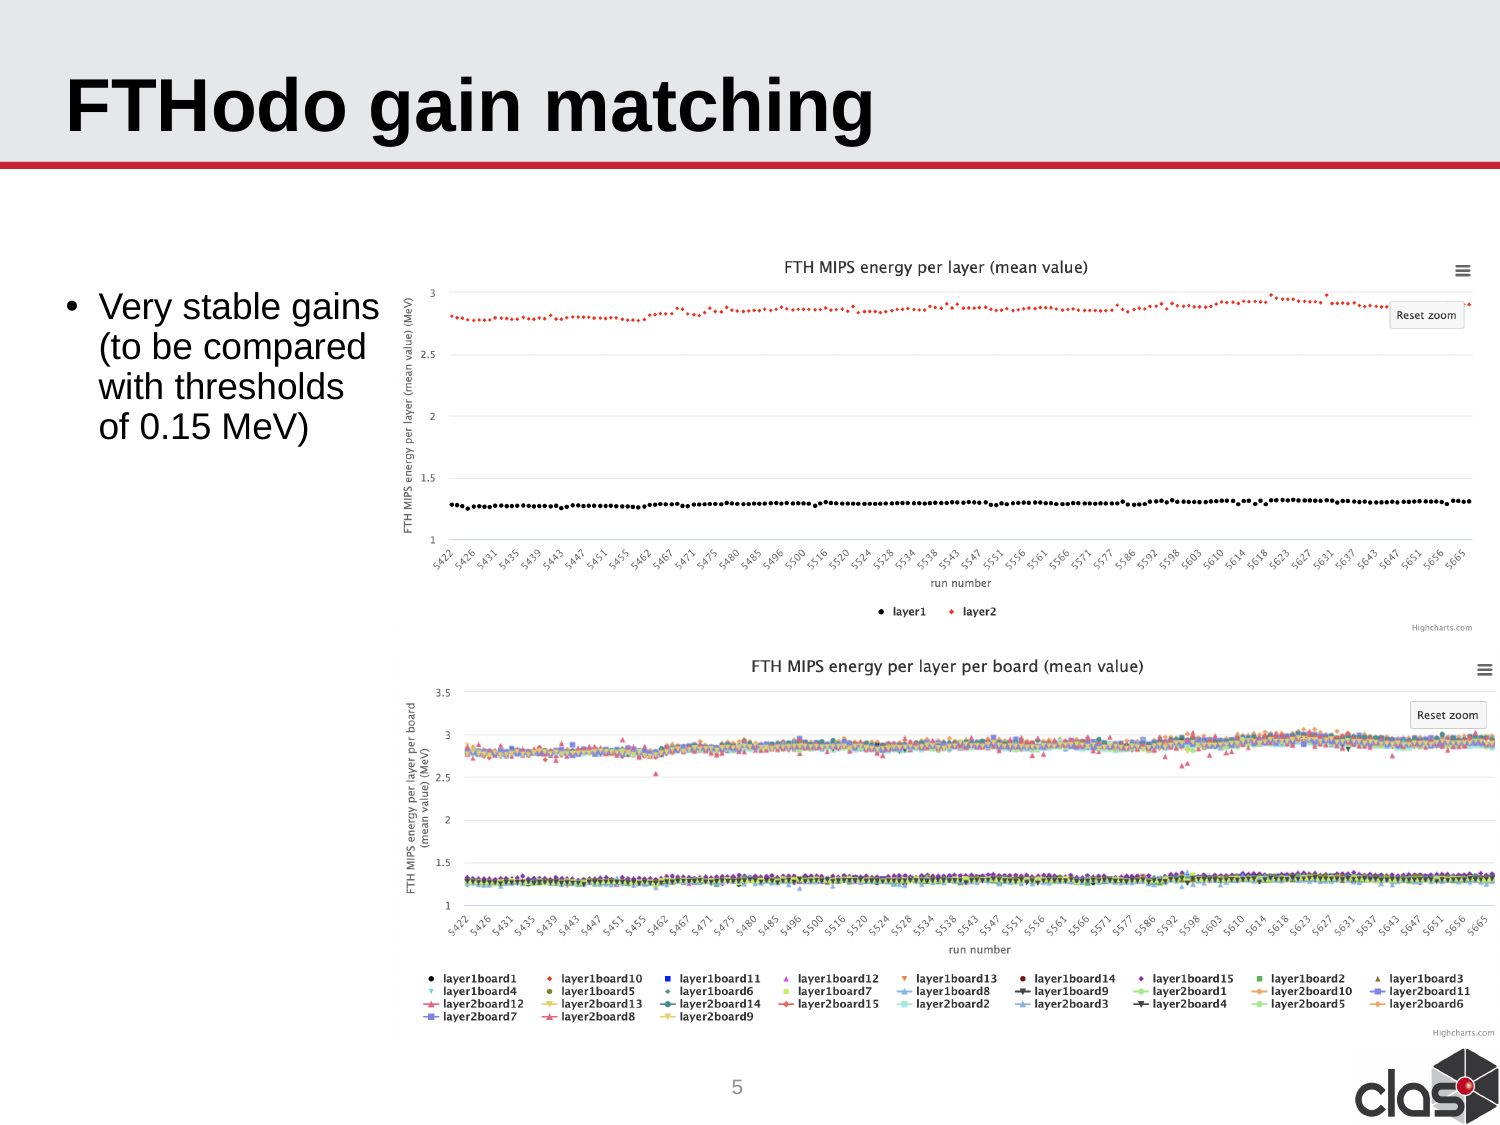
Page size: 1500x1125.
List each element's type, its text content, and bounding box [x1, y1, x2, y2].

picture [395, 652, 1500, 1040]
list Very stable gains (to be compared with thresholds of 0.15 MeV) [50, 280, 395, 493]
slide_number 5 [693, 1060, 782, 1111]
picture [1355, 1047, 1500, 1125]
picture [395, 254, 1475, 632]
title FTHodo gain matching [50, 67, 1440, 147]
